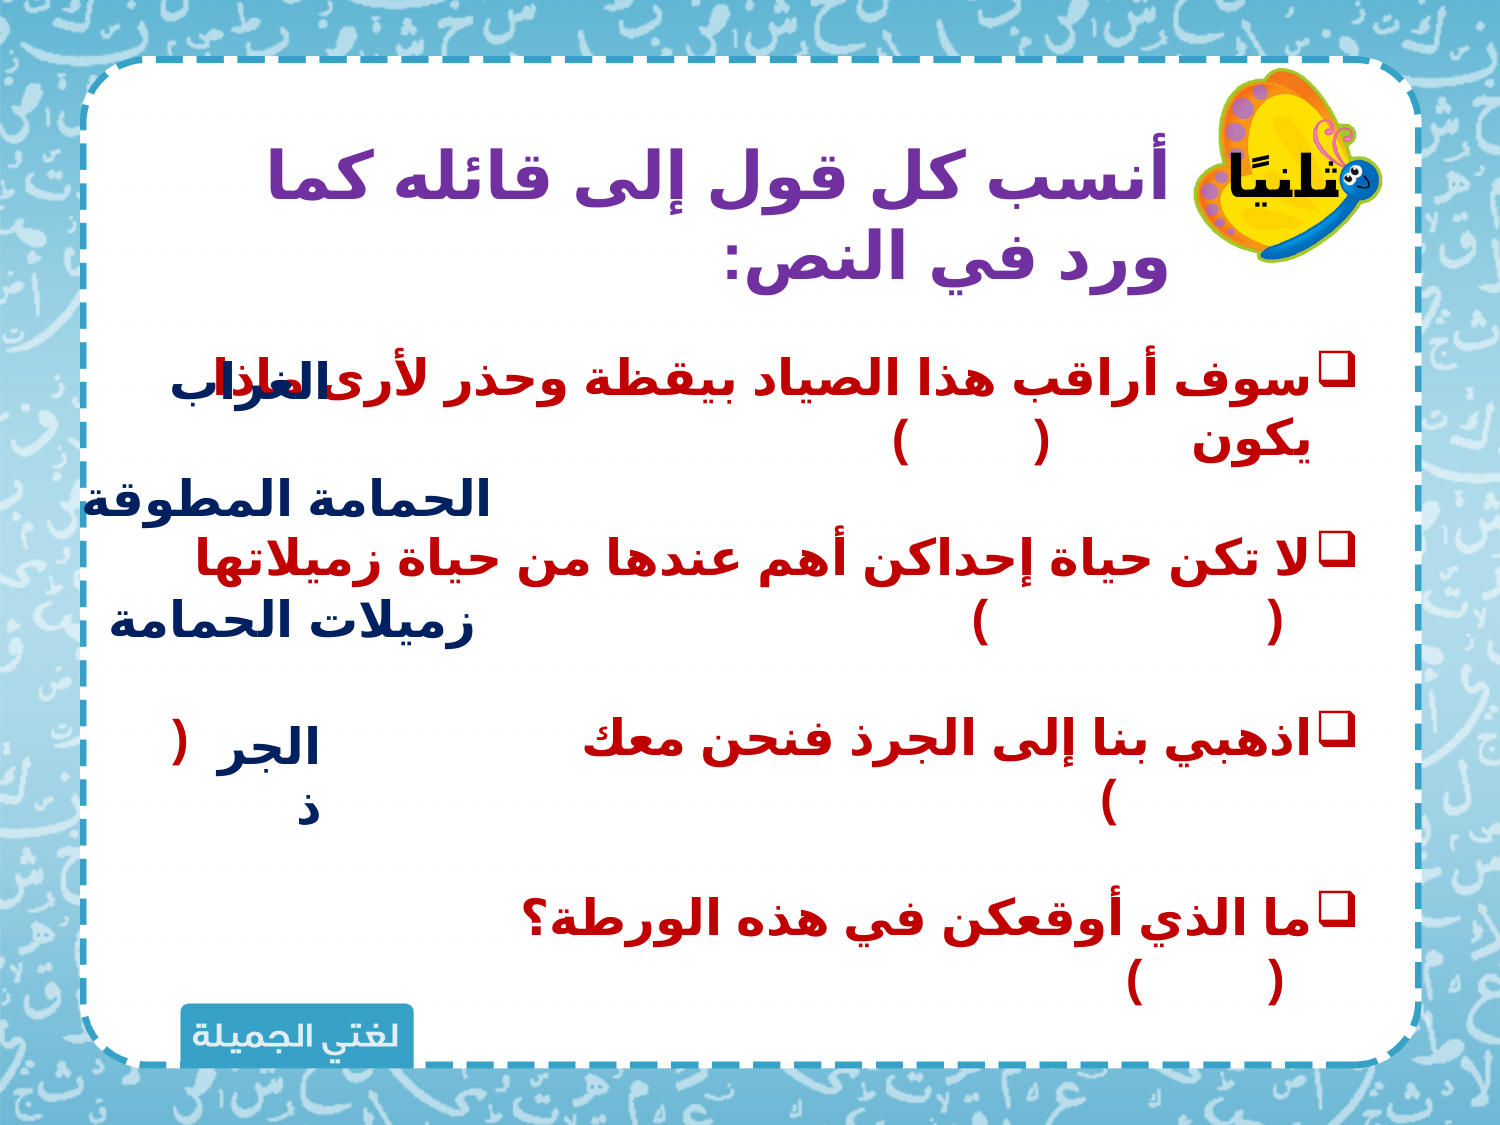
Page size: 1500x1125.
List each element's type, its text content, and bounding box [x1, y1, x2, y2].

text_box الجرذ [196, 707, 337, 842]
picture [0, 0, 1500, 1125]
text_box ثانيًا [1177, 131, 1181, 217]
text_box الغراب [140, 342, 347, 418]
text_box سوف أراقب هذا الصياد بيقظة وحذر لأرى ماذا يكون ( ) لا تكن حياة إحداكن أهم عندها من حياة زميلاتها ( ) اذهبي بنا إلى الجرذ فنحن معك ( ) ما الذي أوقعكن في هذه الورطة؟ ( ) [98, 338, 1375, 1013]
text_box الحمامة المطوقة [52, 459, 508, 534]
text_box أنسب كل قول إلى قائله كما ورد في النص: [135, 125, 1187, 300]
text_box زميلات الحمامة [79, 580, 492, 656]
